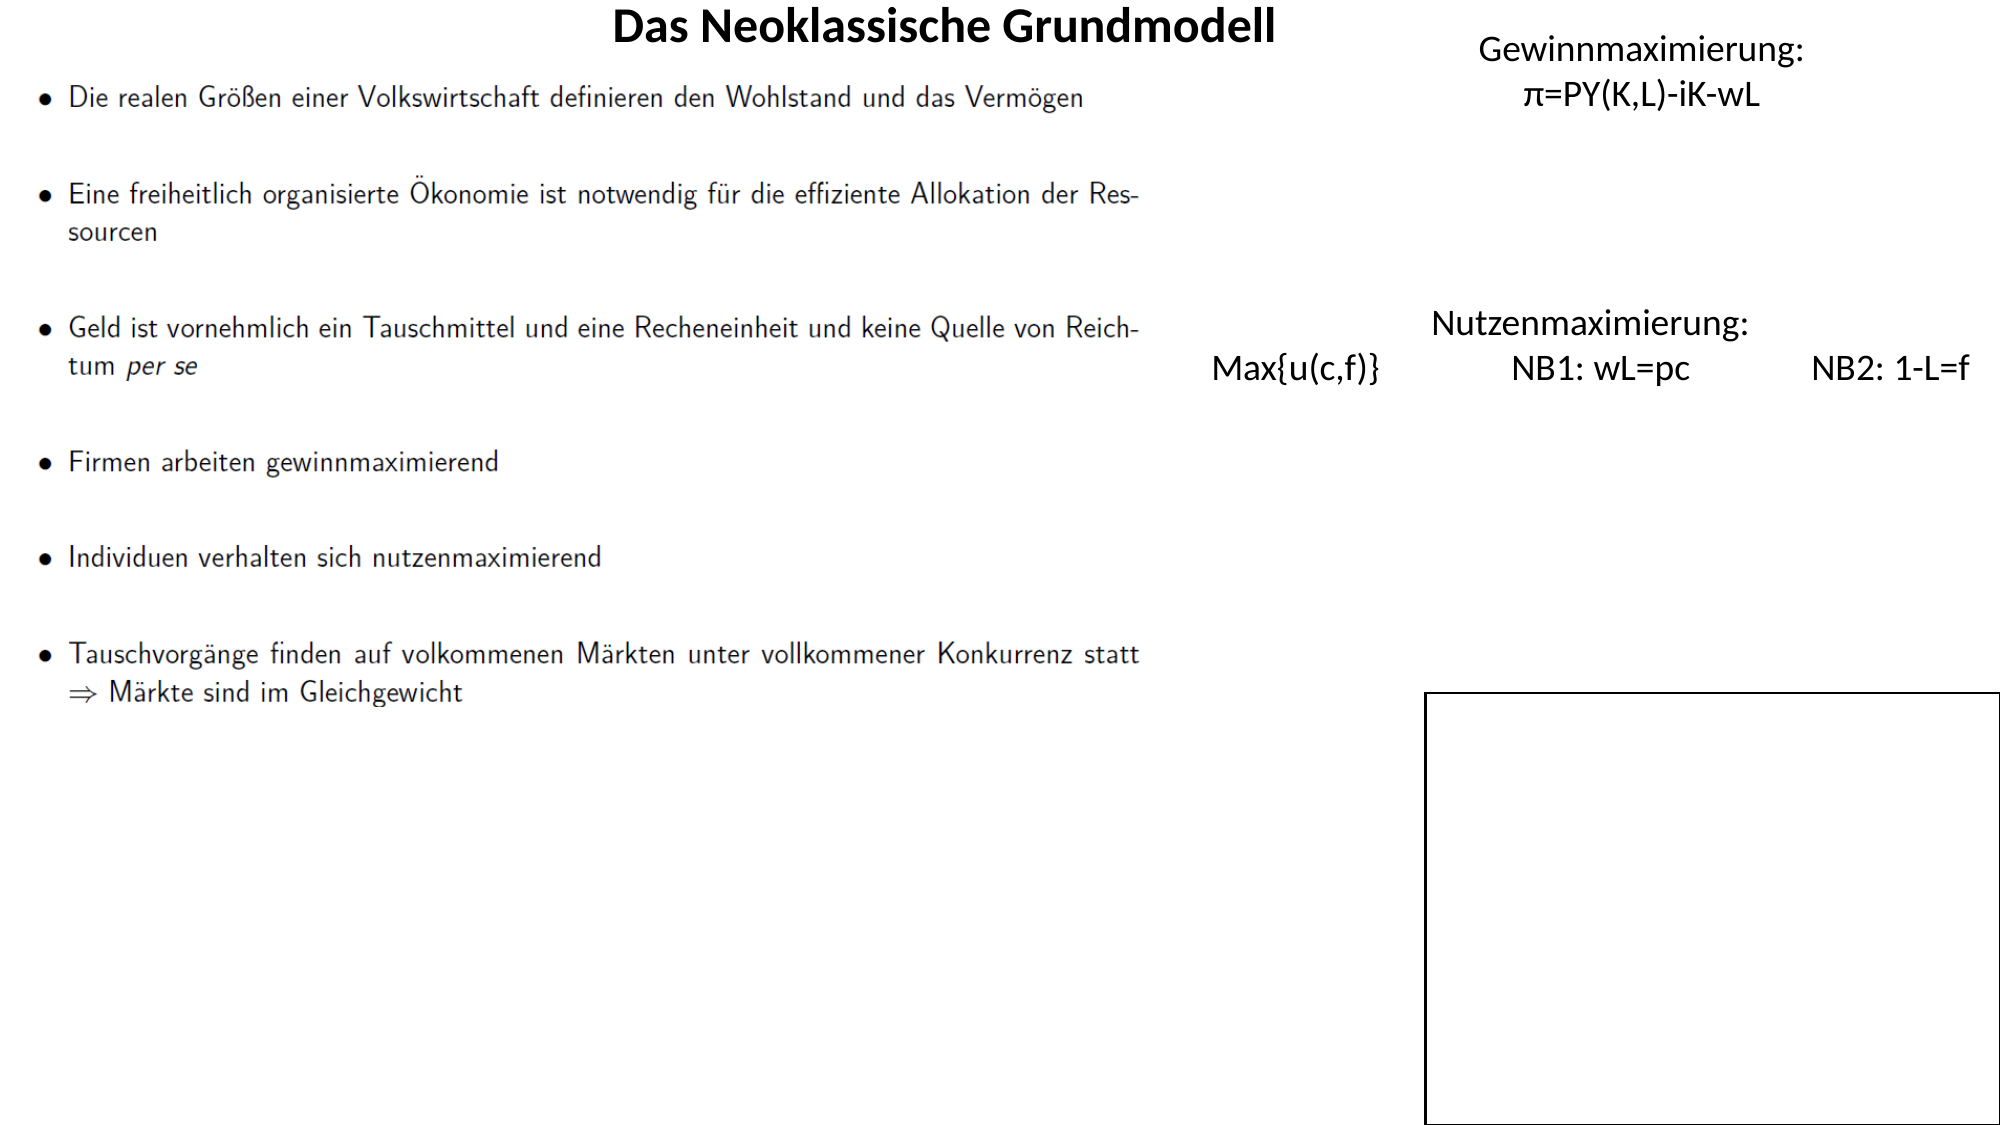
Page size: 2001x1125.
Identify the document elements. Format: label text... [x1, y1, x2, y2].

text_box Gewinnmaximierung: π=PY(K,L)-iK-wL [1463, 16, 1821, 122]
picture [25, 81, 1167, 707]
text_box Nutzenmaximierung: Max{u(c,f)} NB1: wL=pc NB2: 1-L=f [1196, 290, 1985, 396]
text_box Das Neoklassische Grundmodell [599, 0, 1291, 60]
text_box [1424, 692, 2000, 1125]
